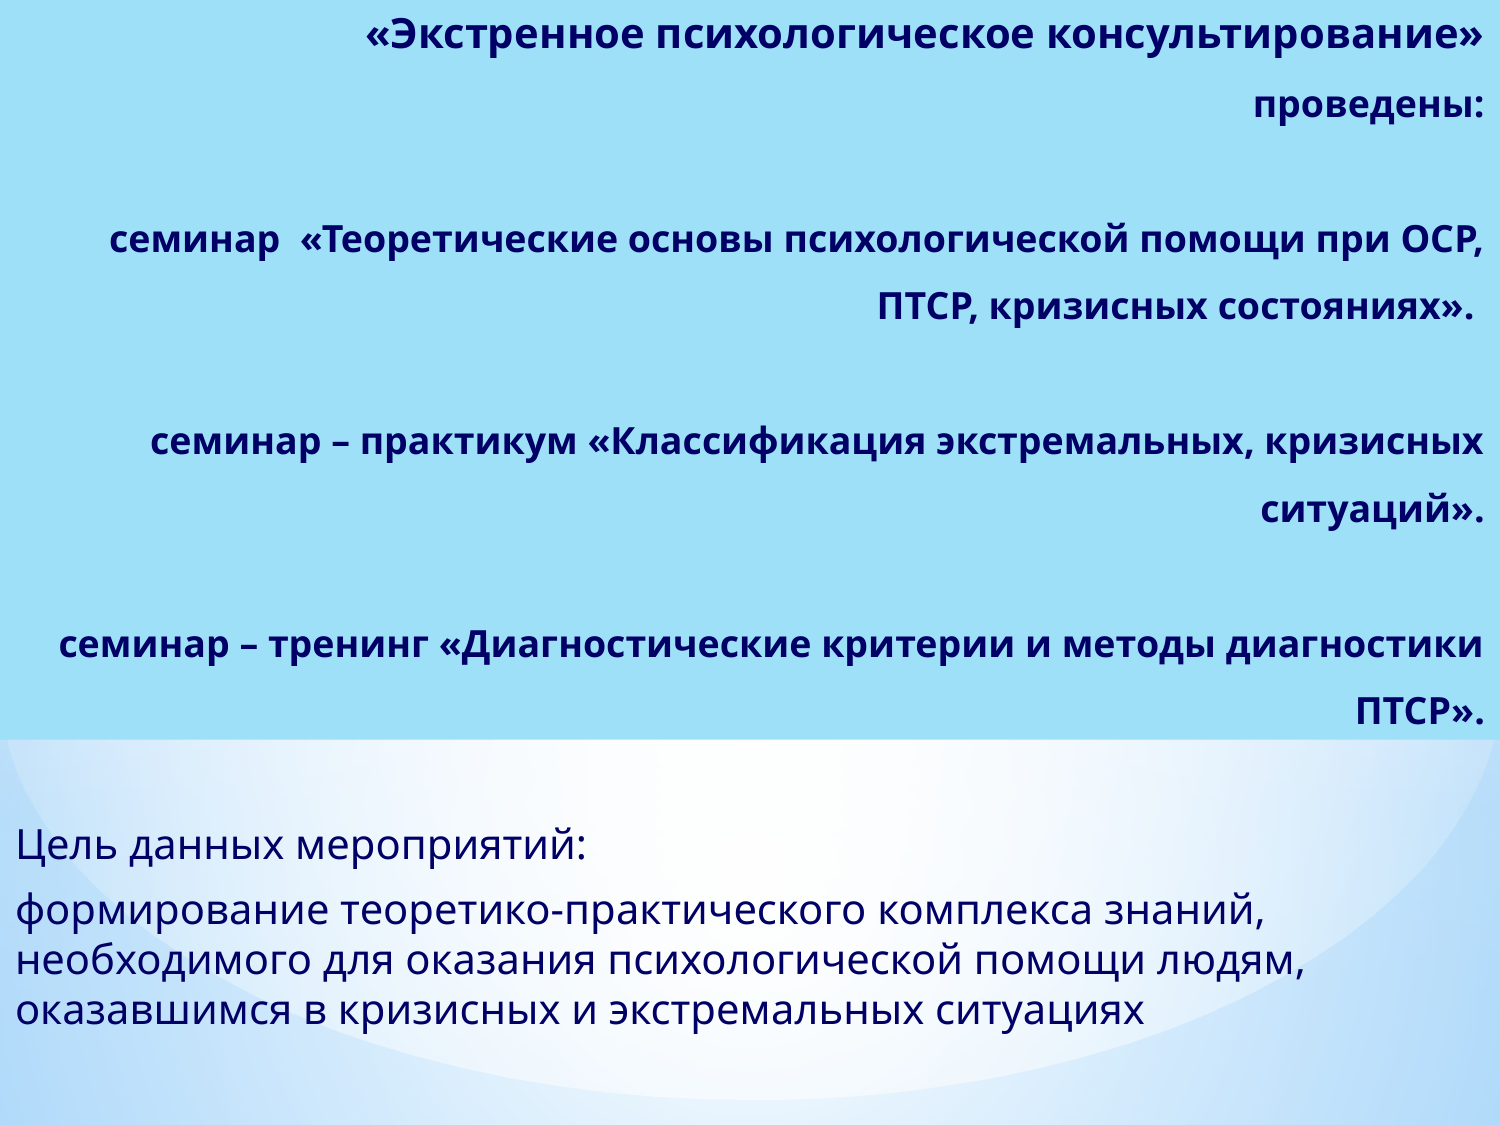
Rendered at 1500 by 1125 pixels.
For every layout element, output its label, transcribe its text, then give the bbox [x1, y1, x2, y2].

title Согласно плану работы городской группы педагогов-психологов «Экстренное психологическое консультирование» проведены: семинар «Теоретические основы психологической помощи при ОСР, ПТСР, кризисных состояниях». семинар – практикум «Классификация экстремальных, кризисных ситуаций». семинар – тренинг «Диагностические критерии и методы диагностики ПТСР». [0, 0, 1500, 740]
list Цель данных мероприятий: формирование теоретико-практического комплекса знаний, необходимого для оказания психологической помощи людям, оказавшимся в кризисных и экстремальных ситуациях [0, 810, 1500, 1094]
